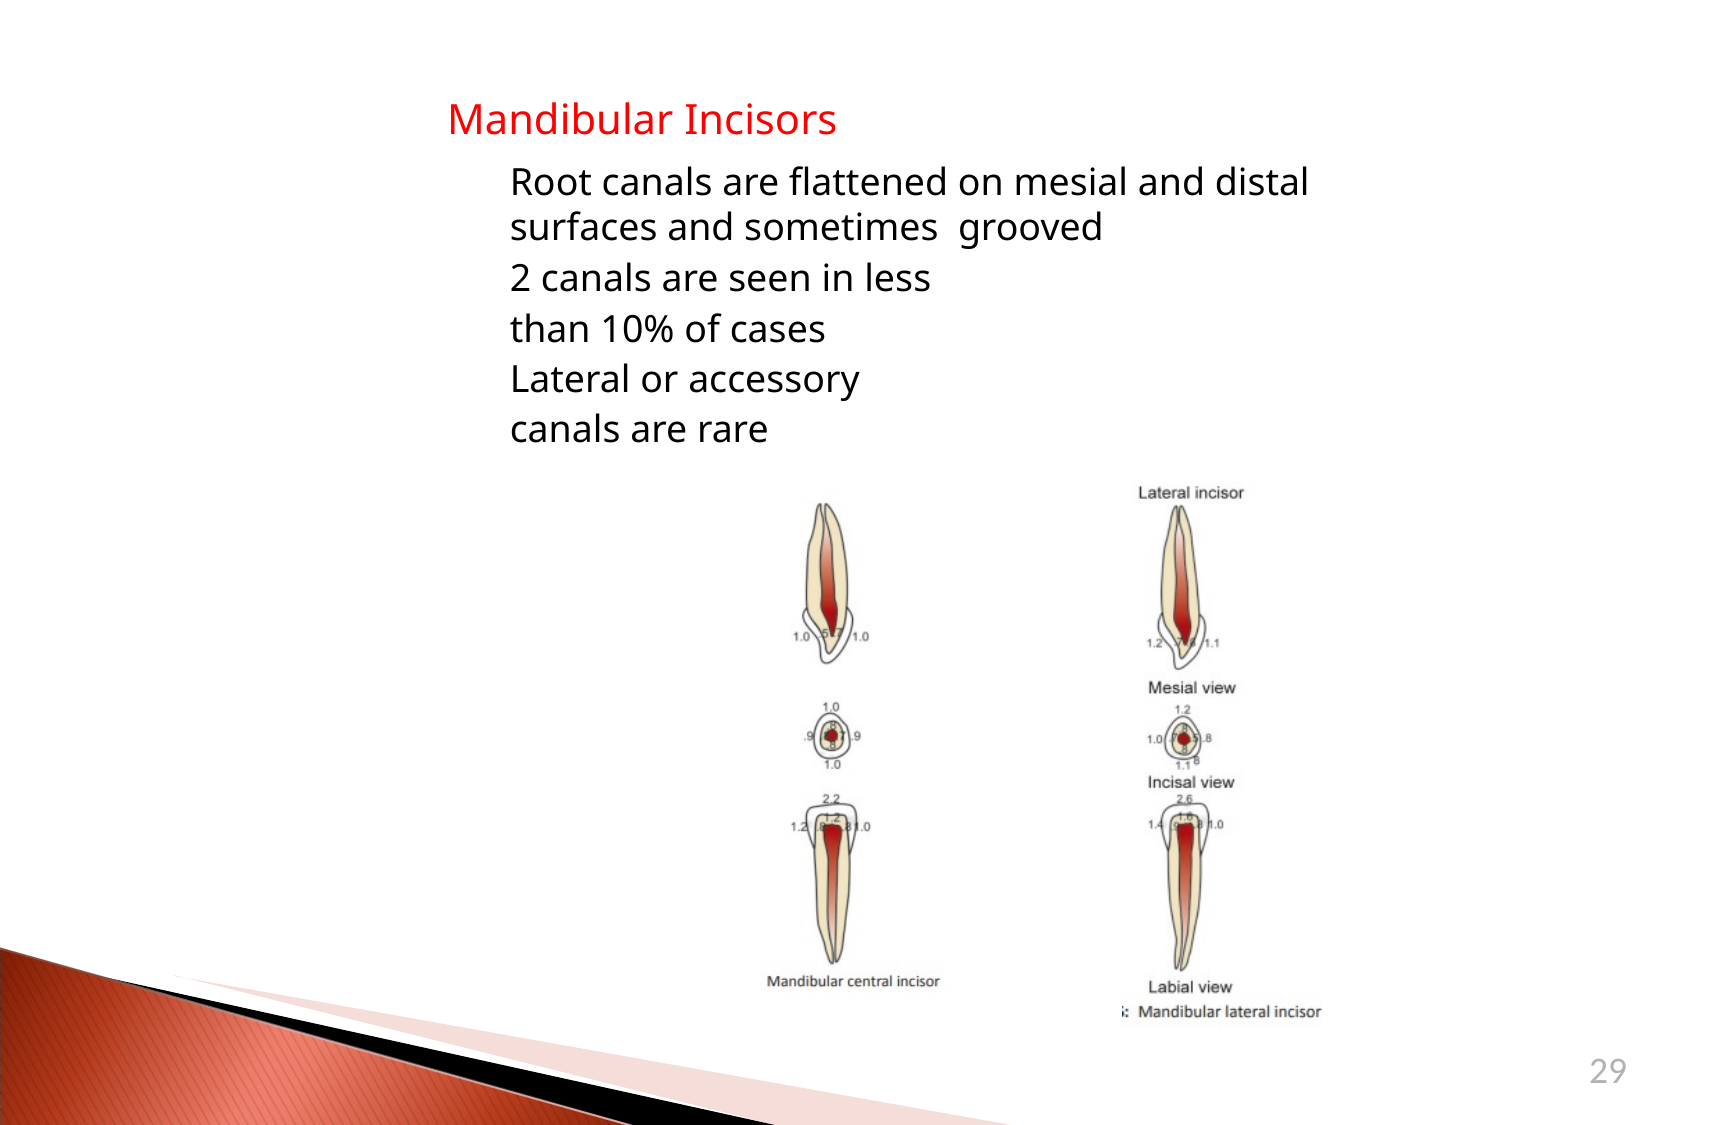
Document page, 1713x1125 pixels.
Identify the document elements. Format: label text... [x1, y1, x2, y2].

slide_number 29 [1233, 1046, 1628, 1092]
picture [0, 946, 638, 1125]
text_box Mandibular Incisors Root canals are flattened on mesial and distal surfaces and sometimes grooved 2 canals are seen in less than 10% of cases Lateral or accessory canals are rare [428, 85, 1457, 553]
picture [1121, 460, 1334, 1034]
picture [760, 492, 953, 994]
